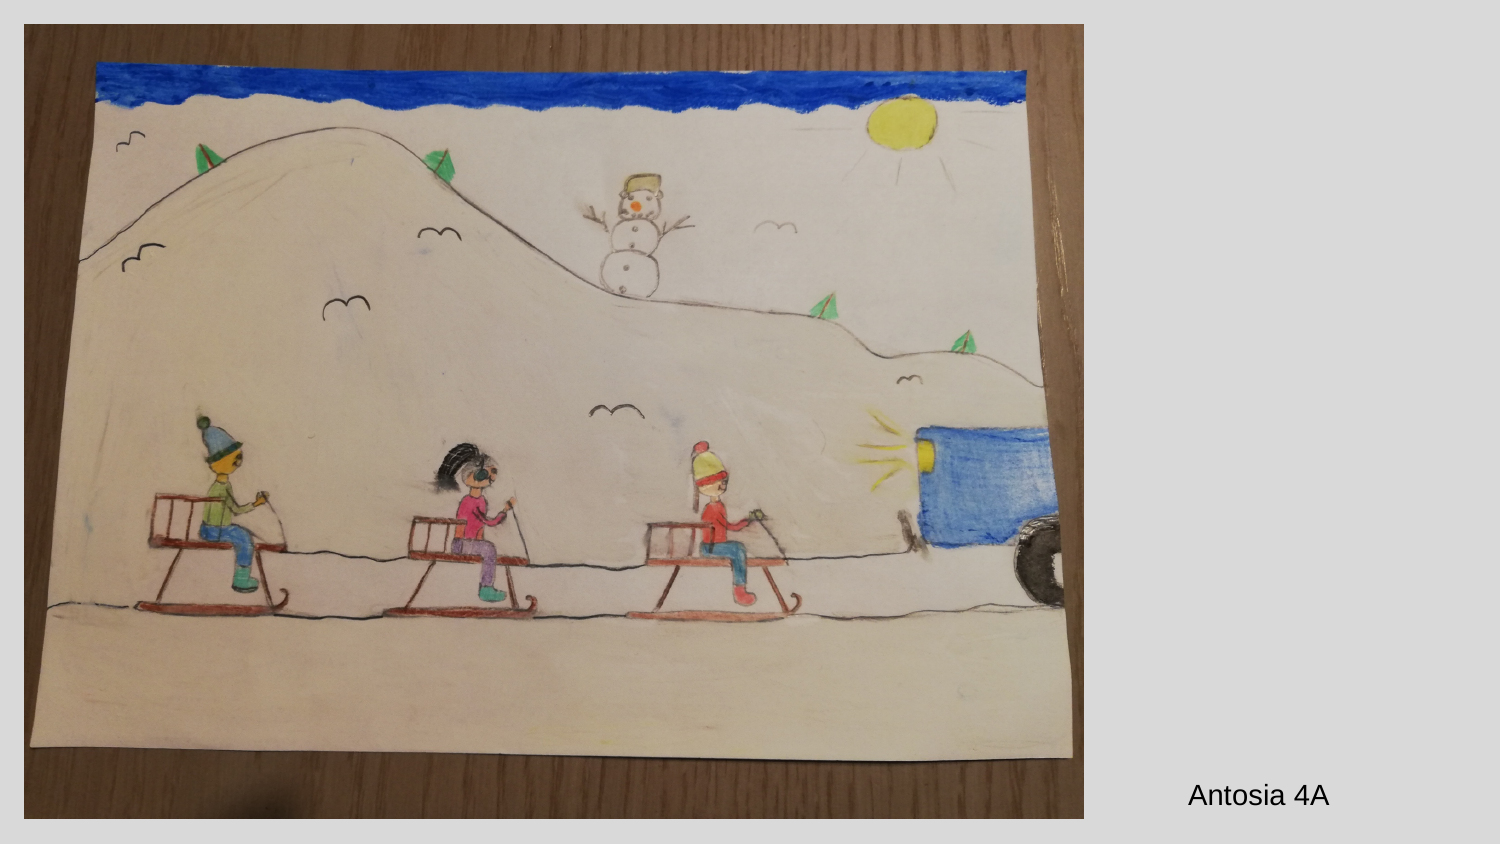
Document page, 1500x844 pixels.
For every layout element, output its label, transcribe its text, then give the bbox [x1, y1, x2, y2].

text_box Antosia 4A [1173, 761, 1460, 827]
picture [24, 24, 1084, 819]
